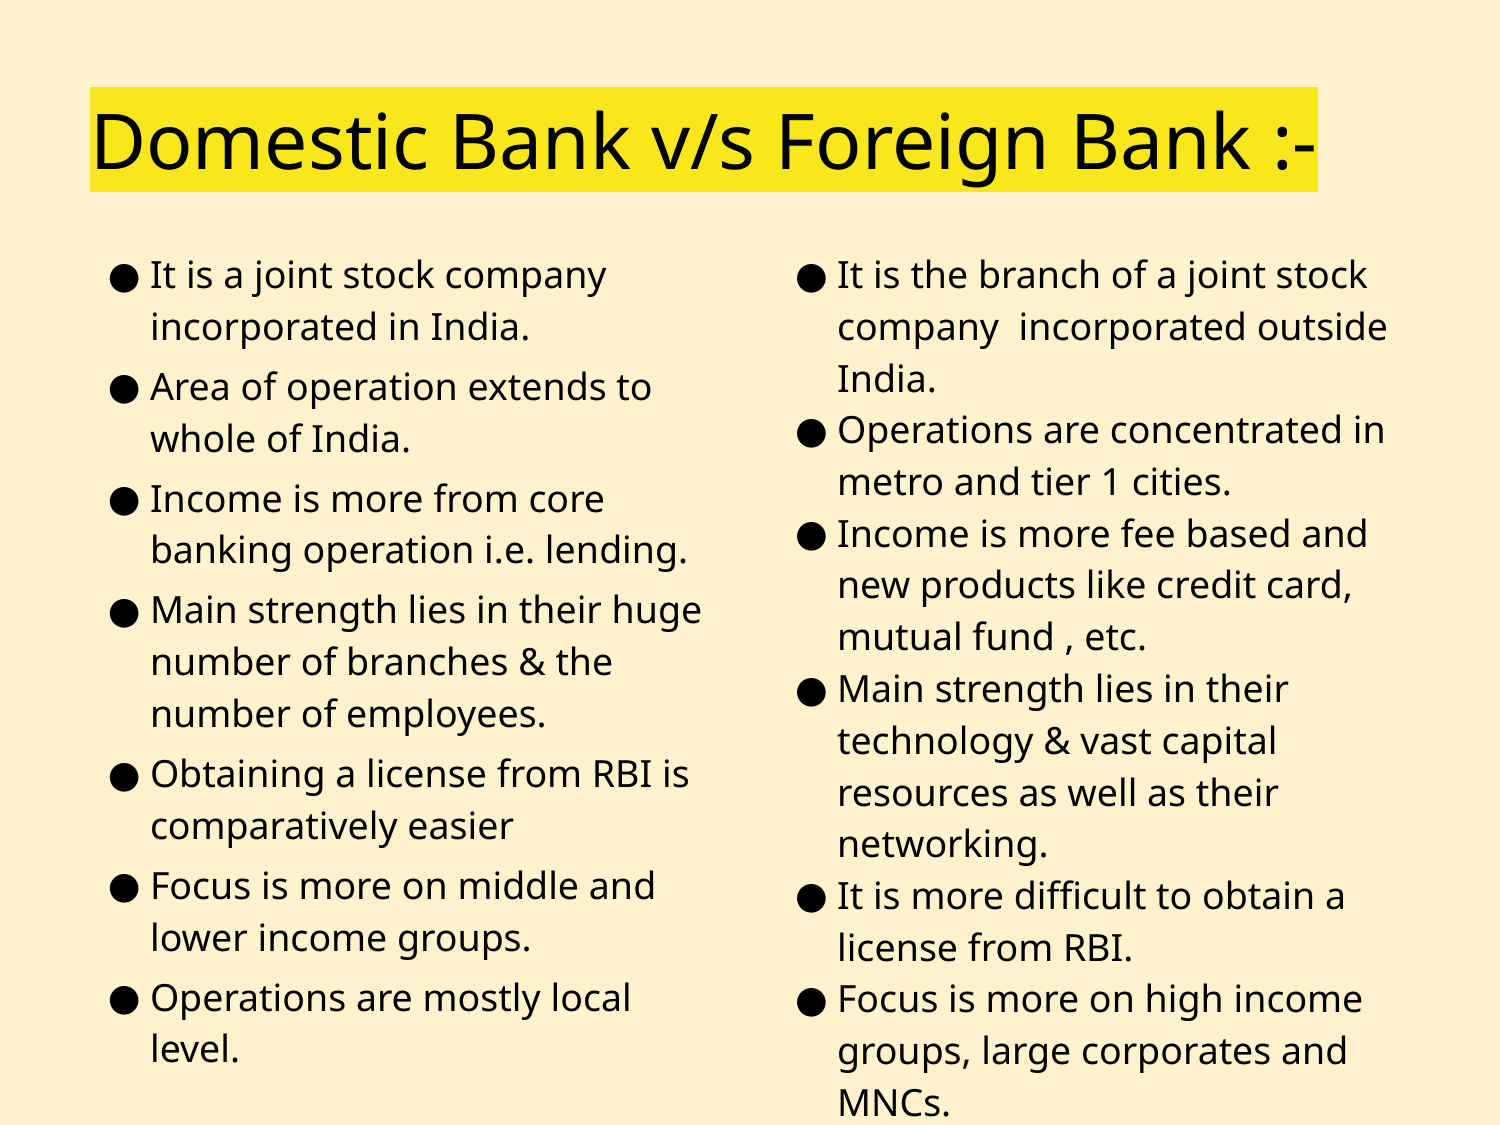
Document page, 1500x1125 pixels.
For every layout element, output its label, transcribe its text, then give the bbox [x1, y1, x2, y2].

list It is the branch of a joint stock company incorporated outside India. Operations are concentrated in metro and tier 1 cities. Income is more fee based and new products like credit card, mutual fund , etc. Main strength lies in their technology & vast capital resources as well as their networking. It is more difficult to obtain a license from RBI. Focus is more on high income groups, large corporates and MNCs. Operations are international level. [761, 236, 1425, 884]
title Domestic Bank v/s Foreign Bank :- [75, 44, 1425, 233]
list It is a joint stock company incorporated in India. Area of operation extends to whole of India. Income is more from core banking operation i.e. lending. Main strength lies in their huge number of branches & the number of employees. Obtaining a license from RBI is comparatively easier Focus is more on middle and lower income groups. Operations are mostly local level. [75, 236, 738, 884]
